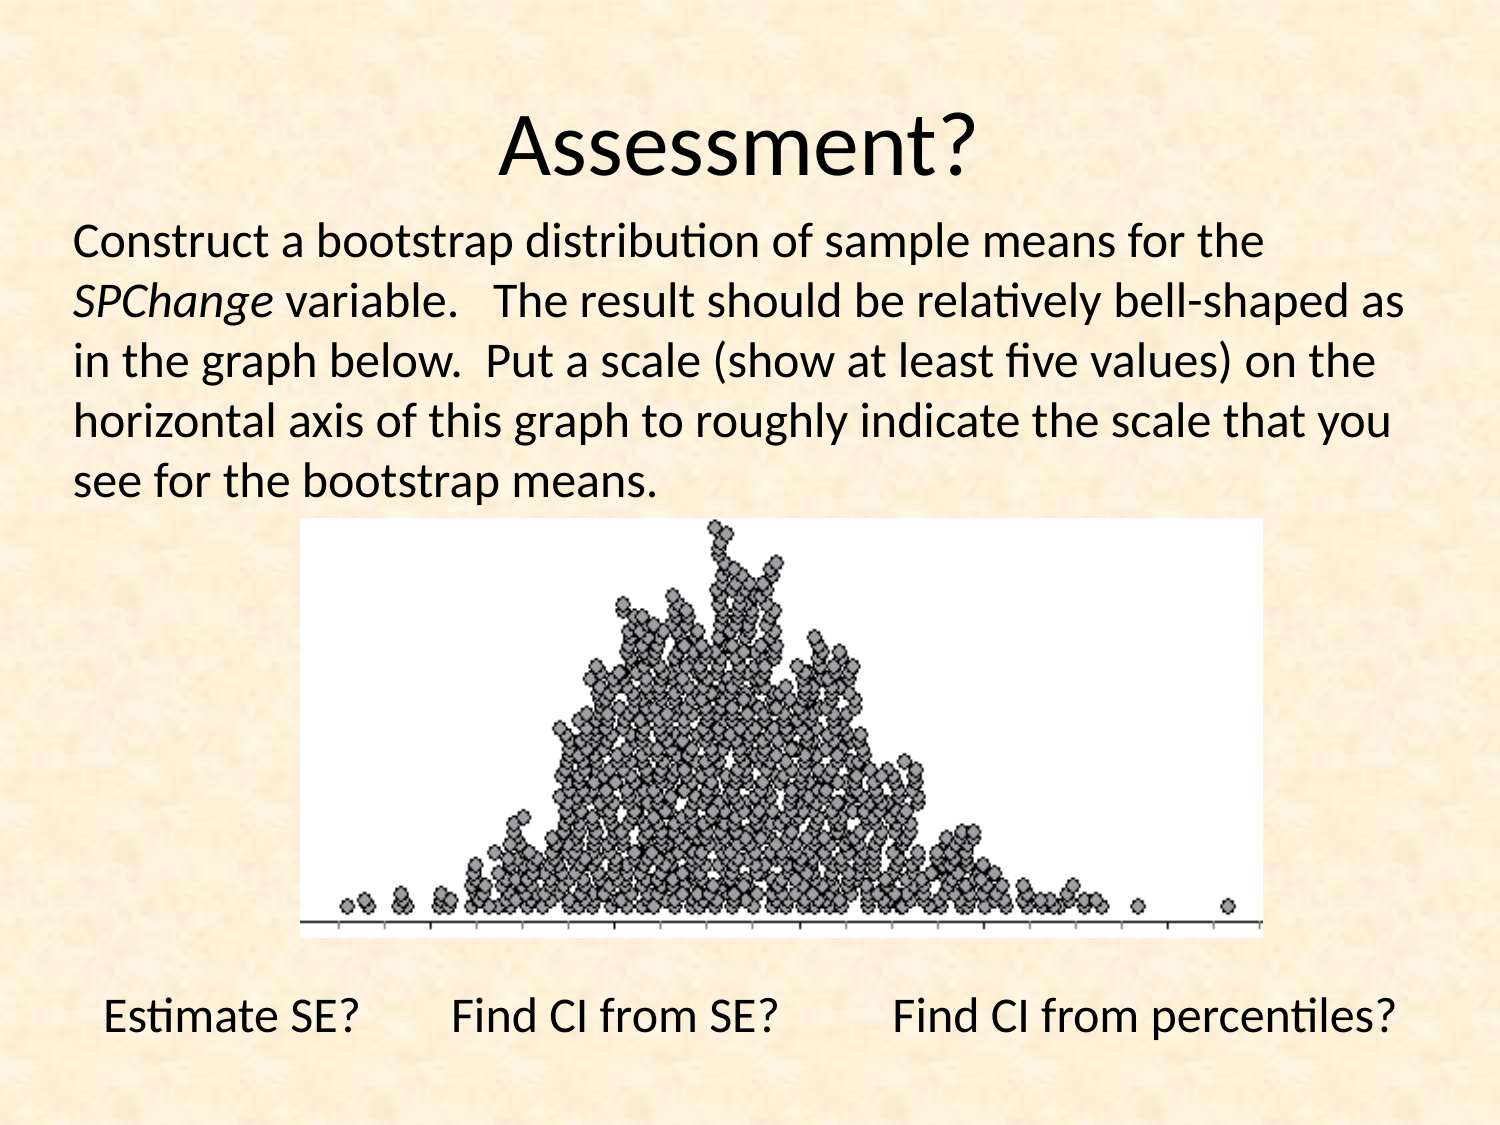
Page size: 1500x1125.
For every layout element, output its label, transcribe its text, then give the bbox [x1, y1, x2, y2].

text_box Estimate SE? Find CI from SE? Find CI from percentiles? [87, 974, 1425, 1050]
title Assessment? [75, 45, 1425, 199]
text_box Construct a bootstrap distribution of sample means for the SPChange variable. The result should be relatively bell-shaped as in the graph below. Put a scale (show at least five values) on the horizontal axis of this graph to roughly indicate the scale that you see for the bootstrap means. [58, 199, 1425, 515]
picture [0, 0, 1500, 1125]
